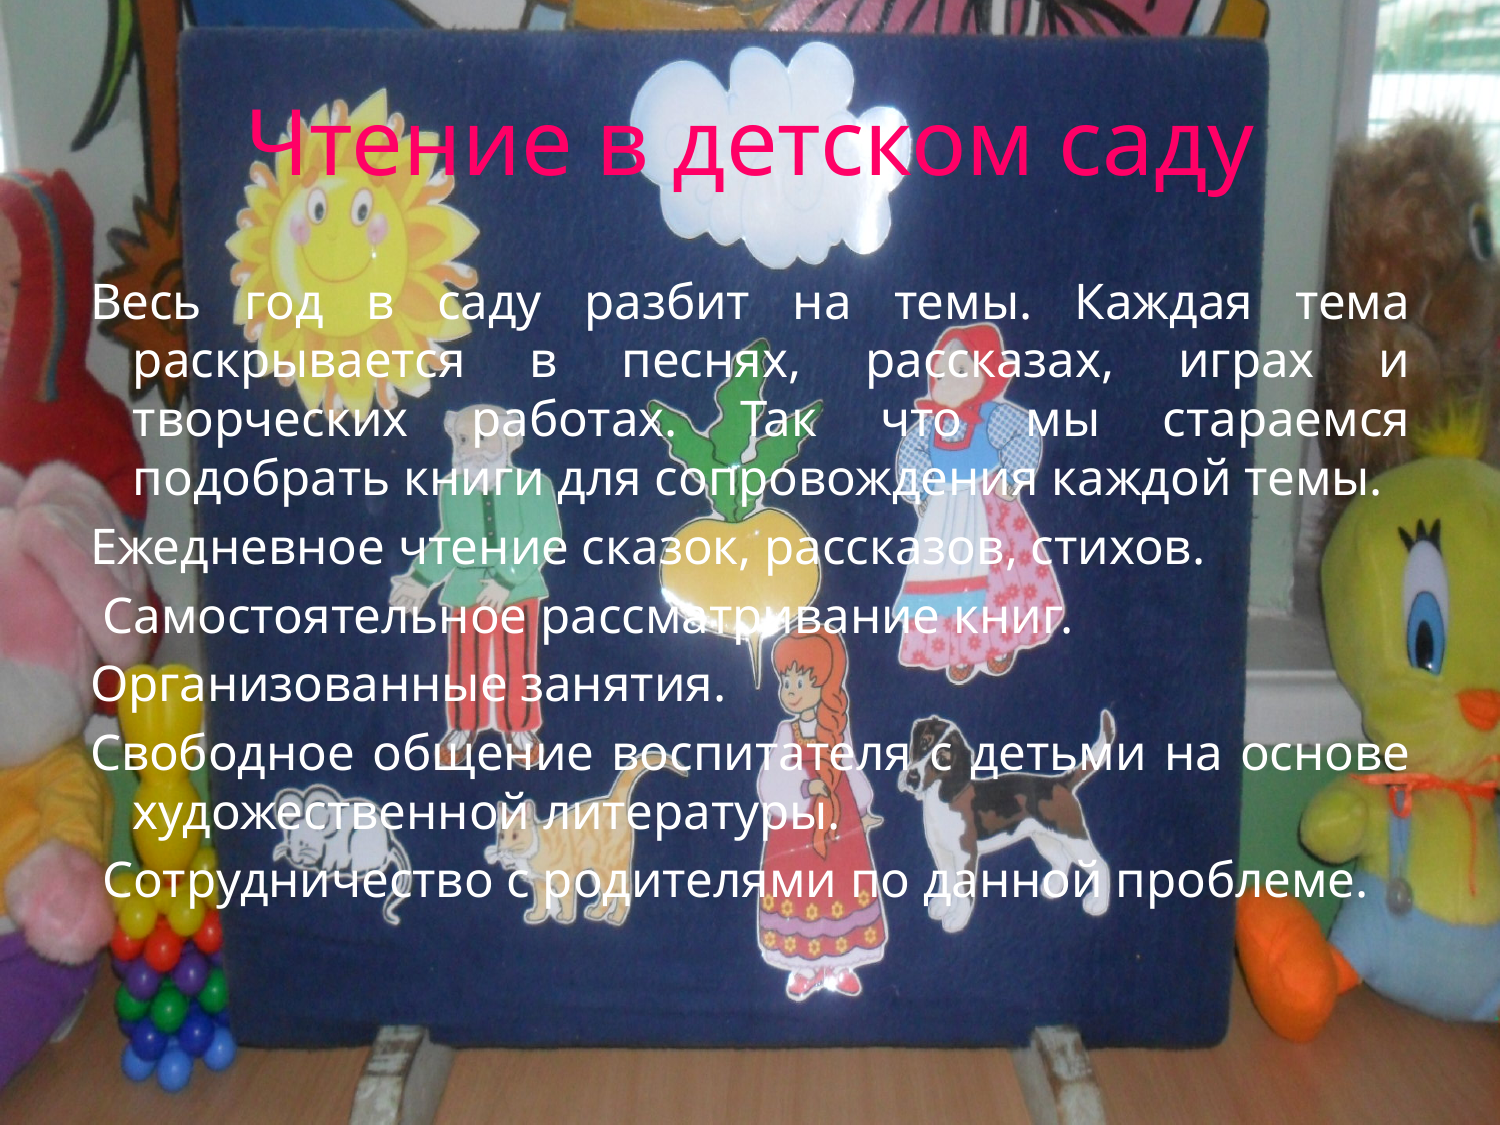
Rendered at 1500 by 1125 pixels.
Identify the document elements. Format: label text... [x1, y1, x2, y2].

title Чтение в детском саду [75, 45, 1425, 233]
list Весь год в саду разбит на темы. Каждая тема раскрывается в песнях, рассказах, играх и творческих работах. Так что мы стараемся подобрать книги для сопровождения каждой темы. Ежедневное чтение сказок, рассказов, стихов. Самостоятельное рассматривание книг. Организованные занятия. Свободное общение воспитателя с детьми на основе художественной литературы. Сотрудничество с родителями по данной проблеме. [75, 262, 1425, 1005]
picture [0, 0, 1500, 1125]
